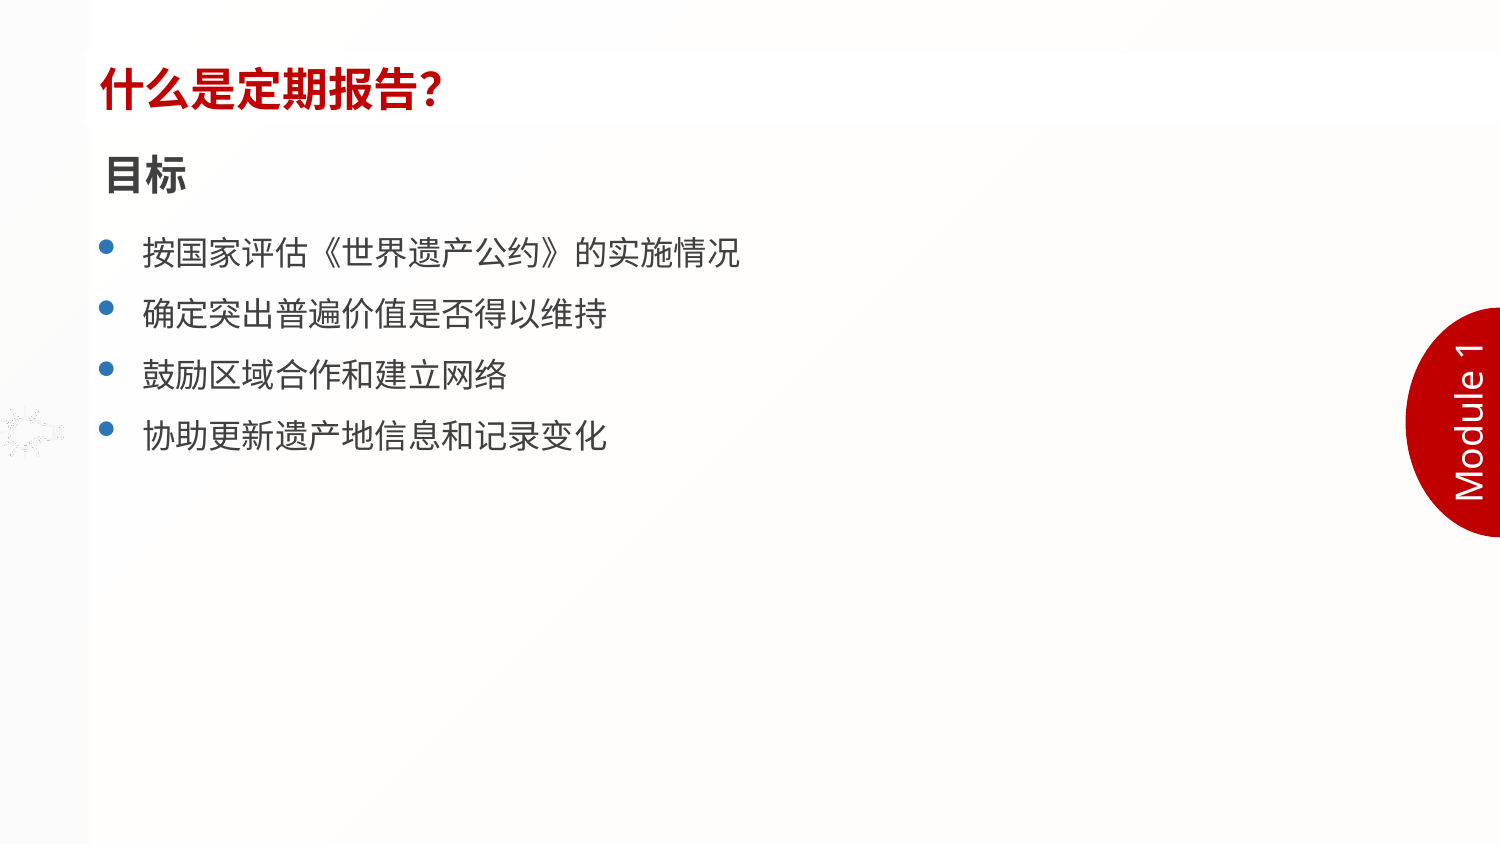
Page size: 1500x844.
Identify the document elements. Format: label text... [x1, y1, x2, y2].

picture [0, 399, 64, 465]
text_box 目标 [88, 141, 832, 207]
text_box 按国家评估《世界遗产公约》的实施情况 确定突出普遍价值是否得以维持 鼓励区域合作和建立网络 协助更新遗产地信息和记录变化 [84, 225, 1040, 462]
text_box 什么是定期报告？ [84, 53, 1500, 123]
